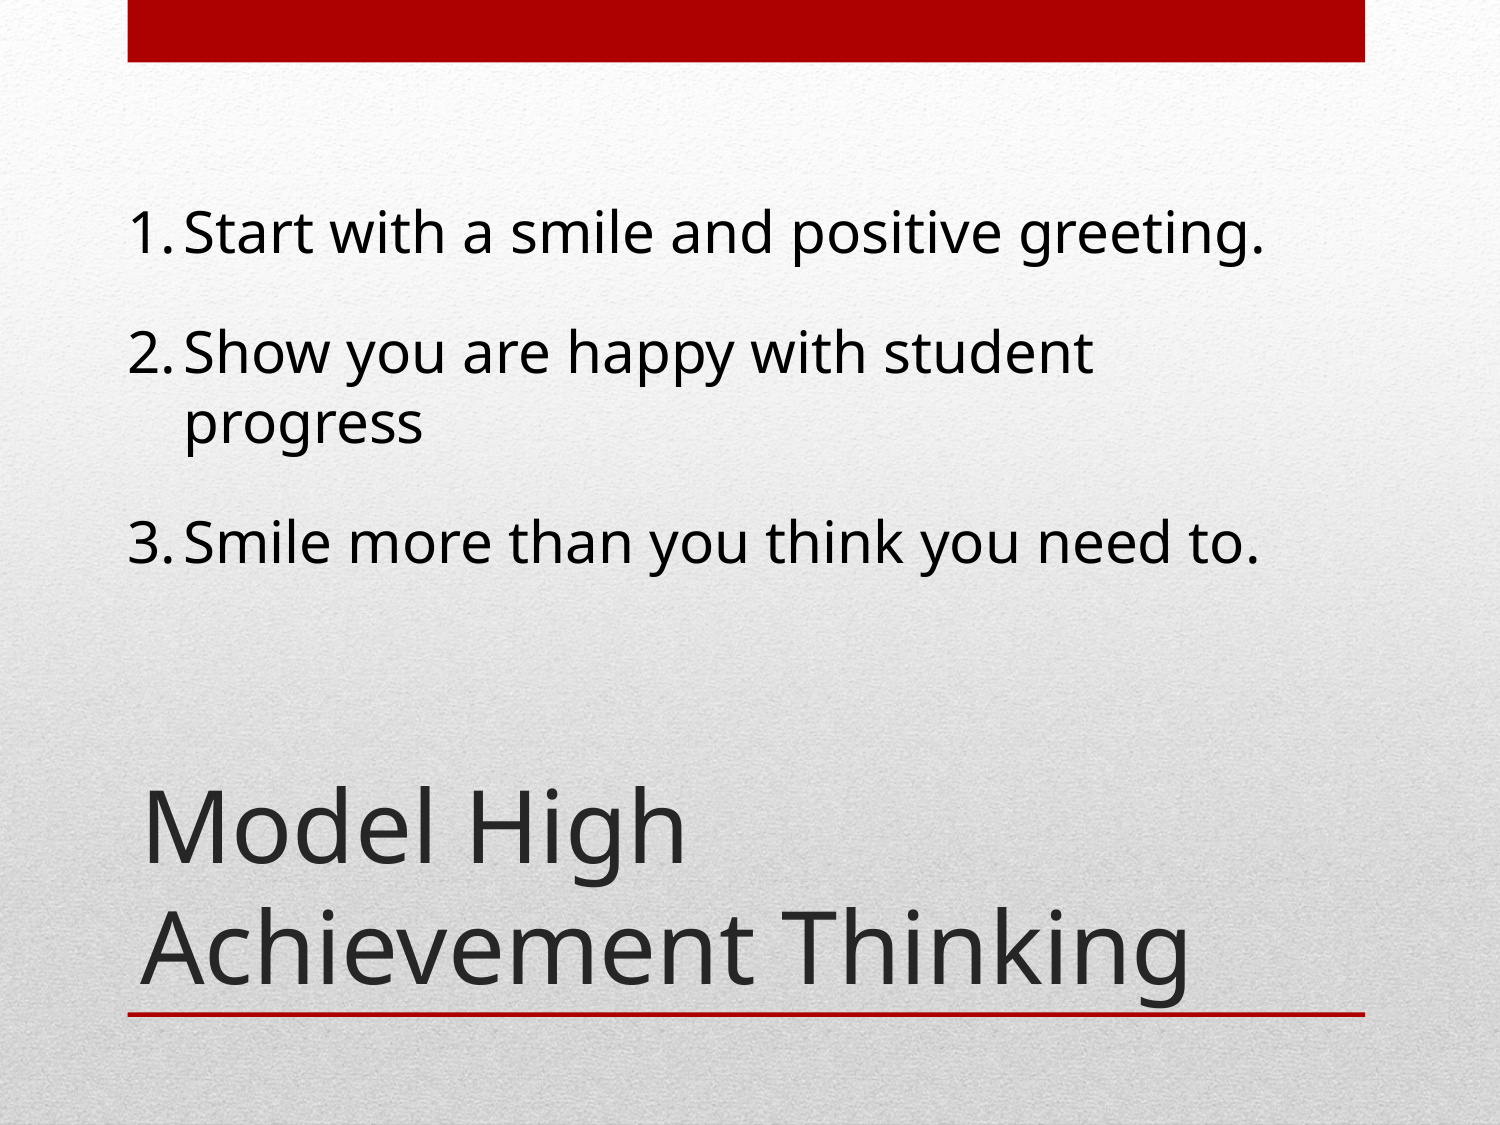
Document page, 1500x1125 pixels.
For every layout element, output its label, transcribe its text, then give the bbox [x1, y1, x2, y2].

text_box Start with a smile and positive greeting. Show you are happy with student progress Smile more than you think you need to. [112, 187, 1363, 583]
title Model High Achievement Thinking [125, 750, 1238, 1013]
